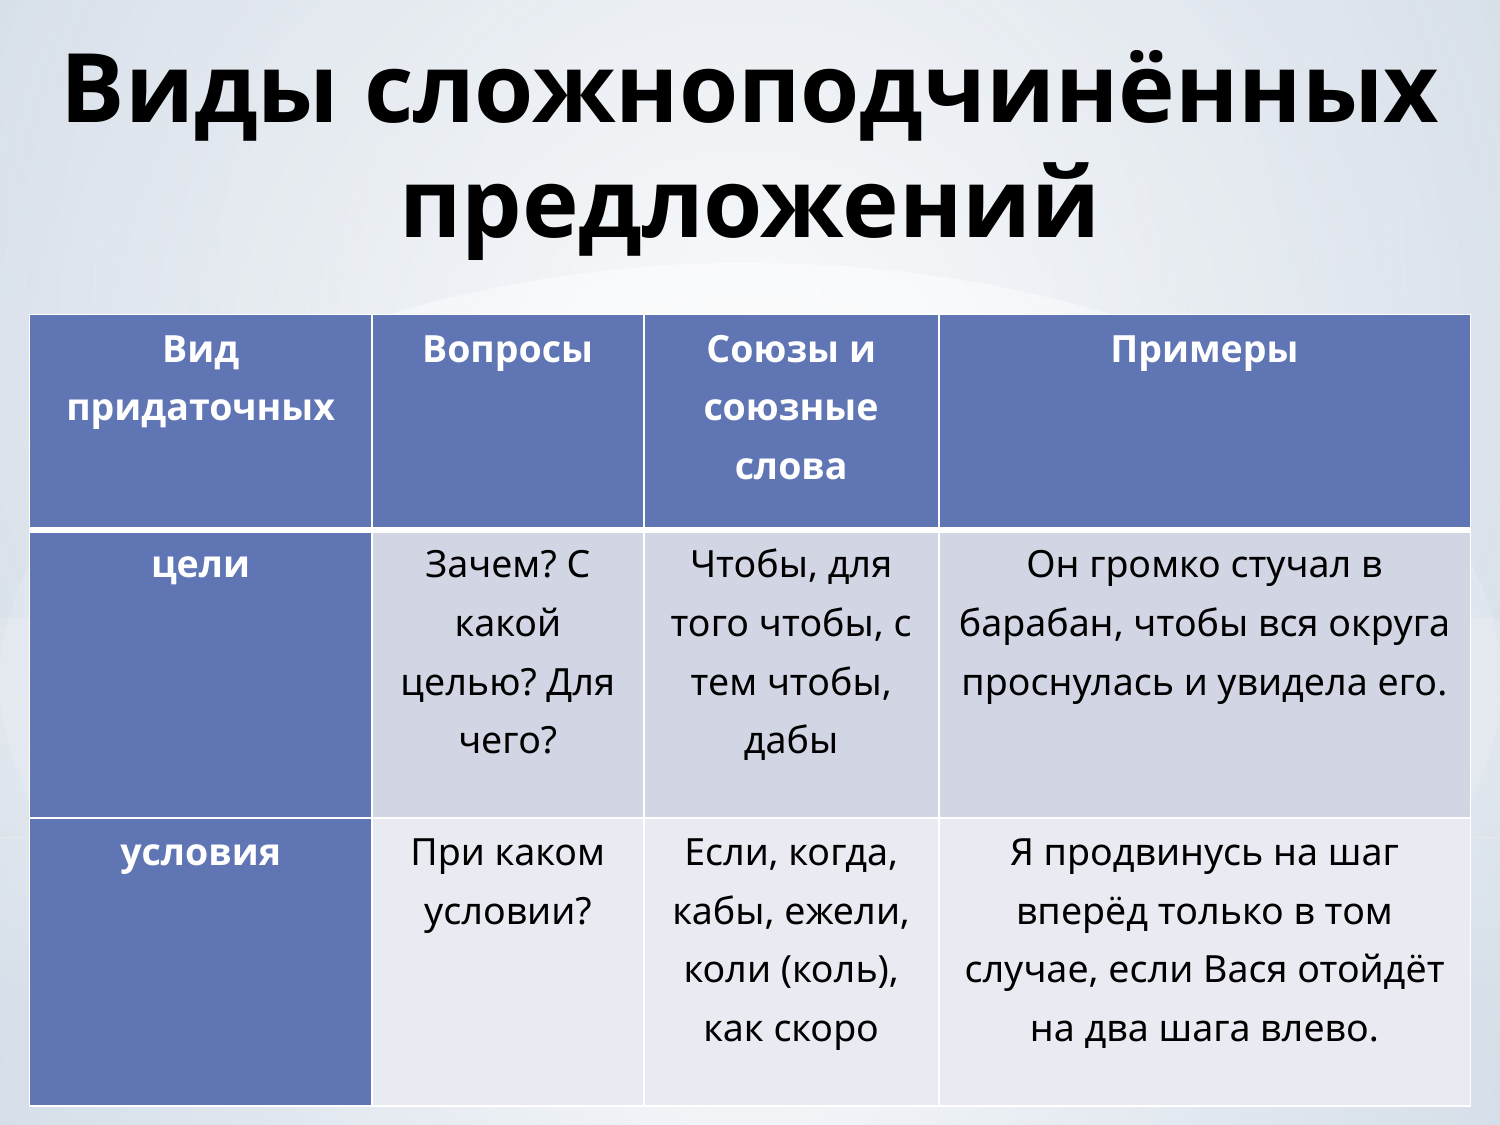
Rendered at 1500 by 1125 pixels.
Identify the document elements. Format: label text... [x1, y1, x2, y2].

table_header Союзы и союзные слова [645, 315, 938, 527]
table_cell Я продвинусь на шаг вперёд только в том случае, если Вася отойдёт на два шага влево. [940, 819, 1470, 1105]
table_cell При каком условии? [373, 819, 643, 1105]
title Виды сложноподчинённых предложений [29, 19, 1471, 268]
table_cell цели [30, 533, 371, 817]
table_cell Чтобы, для того чтобы, с тем чтобы, дабы [645, 533, 938, 817]
table_cell Он громко стучал в барабан, чтобы вся округа проснулась и увидела его. [940, 533, 1470, 817]
table_header Вопросы [373, 315, 643, 527]
table_cell условия [30, 819, 371, 1105]
table_cell Если, когда, кабы, ежели, коли (коль), как скоро [645, 819, 938, 1105]
table_header Примеры [940, 315, 1470, 527]
table_header Вид придаточных [30, 315, 371, 527]
table_cell Зачем? С какой целью? Для чего? [373, 533, 643, 817]
